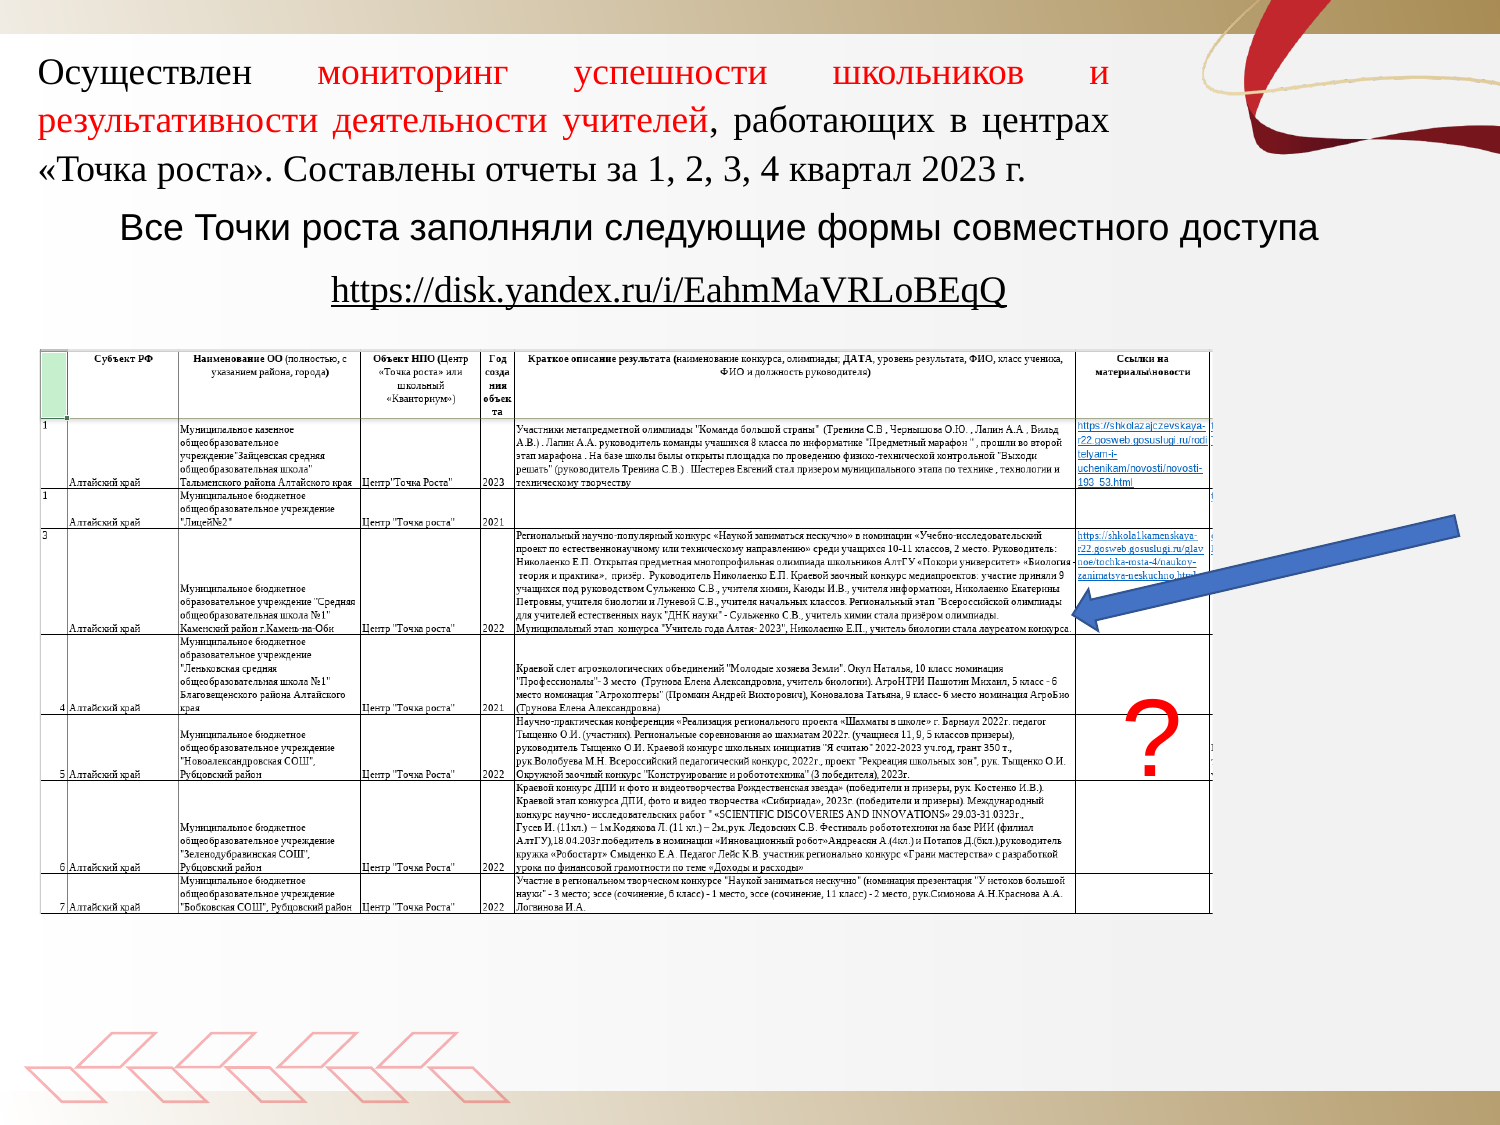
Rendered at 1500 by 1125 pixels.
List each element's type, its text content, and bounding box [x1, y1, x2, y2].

picture [39, 349, 1213, 914]
text_box Все Точки роста заполняли следующие формы совместного доступа [106, 196, 1333, 255]
picture [1186, 0, 1500, 291]
text_box [1213, 514, 1461, 595]
text_box Осуществлен мониторинг успешности школьников и результативности деятельности учителей, работающих в центрах «Точка роста». Составлены отчеты за 1, 2, 3, 4 квартал 2023 г. [24, 37, 1124, 195]
text_box https://disk.yandex.ru/i/EahmMaVRLoBEqQ https://disk.yandex.ru/i/8p9y6KHc0skJSg [317, 255, 1068, 349]
